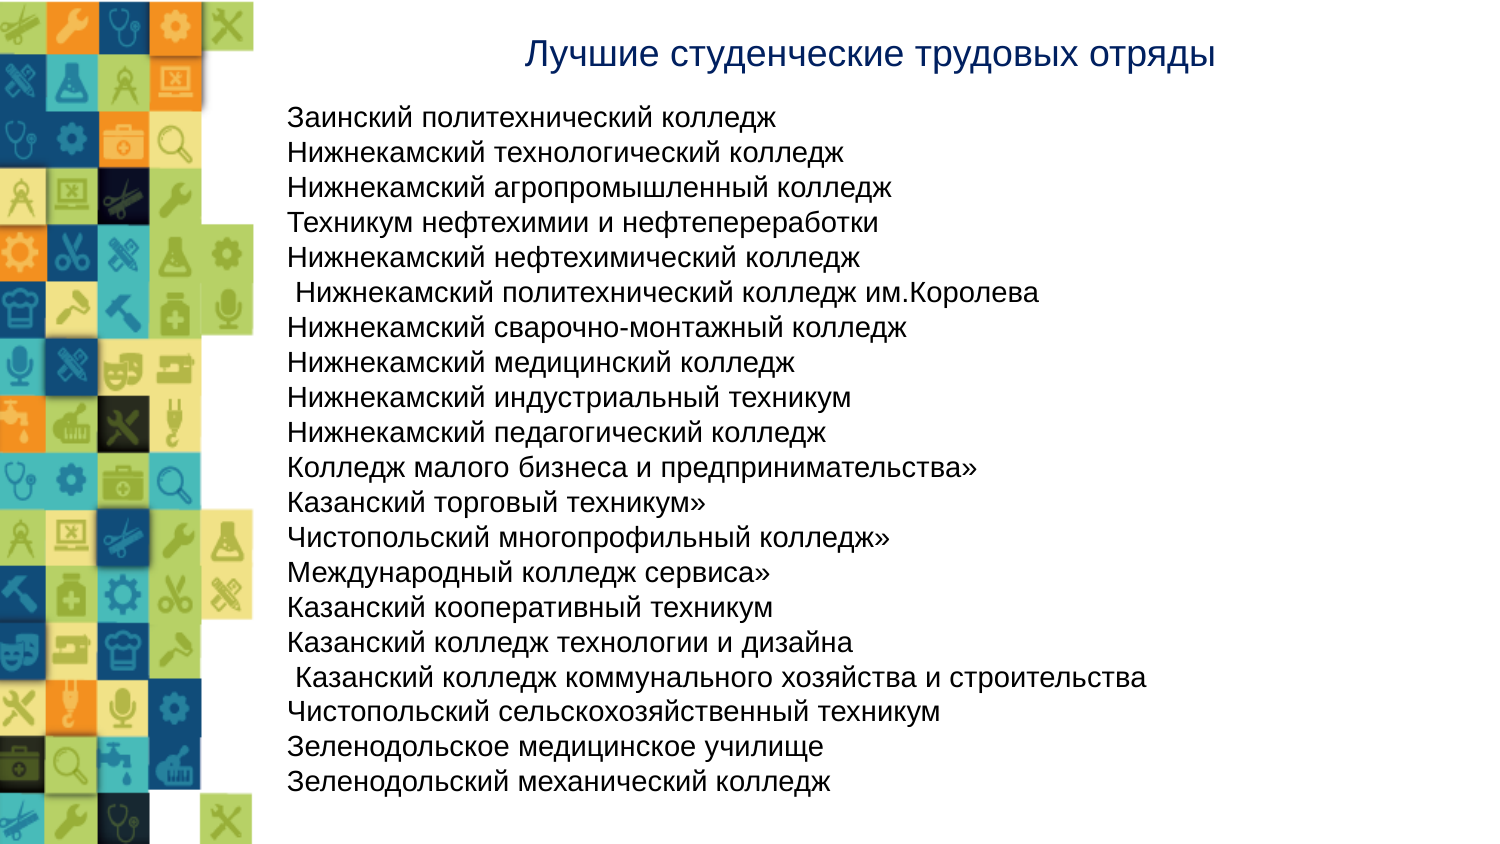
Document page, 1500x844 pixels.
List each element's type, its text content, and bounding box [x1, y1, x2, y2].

picture [0, 0, 1500, 844]
text_box Заинский политехнический колледж Нижнекамский технологический колледж Нижнекамский агропромышленный колледж Техникум нефтехимии и нефтепереработки Нижнекамский нефтехимический колледж Нижнекамский политехнический колледж им.Королева Нижнекамский сварочно-монтажный колледж Нижнекамский медицинский колледж Нижнекамский индустриальный техникум Нижнекамский педагогический колледж Колледж малого бизнеса и предпринимательства» Казанский торговый техникум» Чистопольский многопрофильный колледж» Международный колледж сервиса» Казанский кооперативный техникум Казанский колледж технологии и дизайна Казанский колледж коммунального хозяйства и строительства Чистопольский сельскохозяйственный техникум Зеленодольское медицинское училище Зеленодольский механический колледж [272, 91, 1395, 840]
text_box Лучшие студенческие трудовых отряды [305, 13, 1436, 70]
